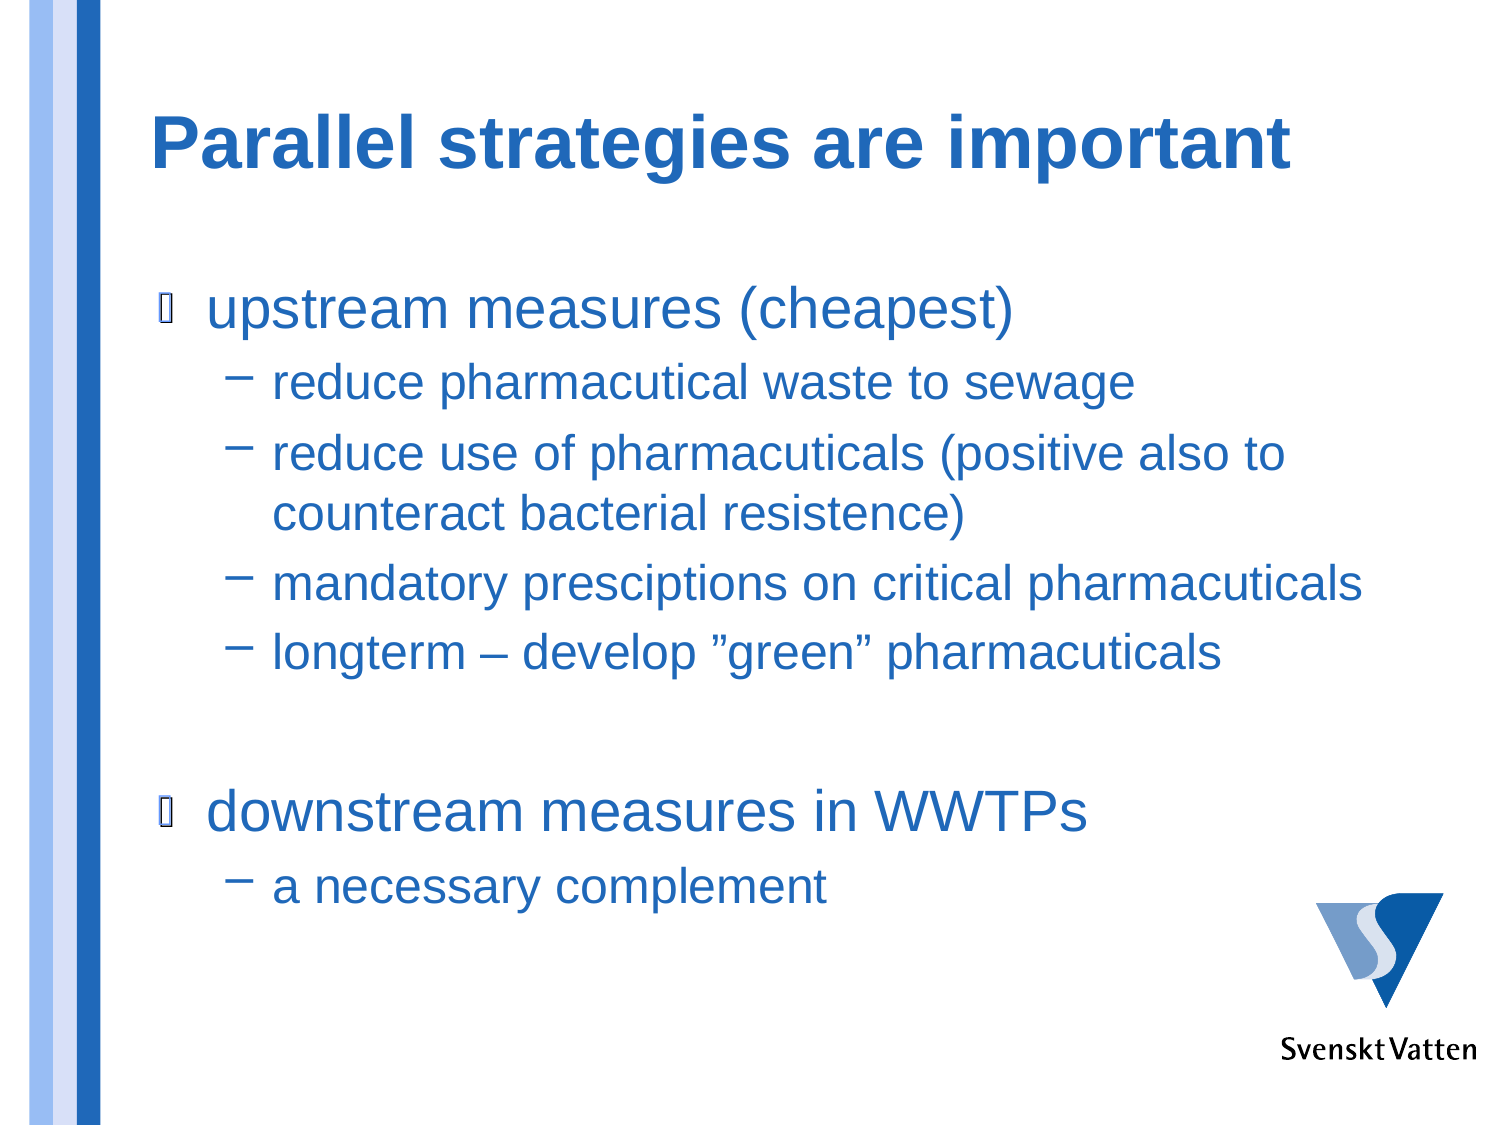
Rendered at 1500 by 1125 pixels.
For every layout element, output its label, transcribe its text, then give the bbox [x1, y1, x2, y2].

list upstream measures (cheapest) reduce pharmacutical waste to sewage reduce use of pharmacuticals (positive also to counteract bacterial resistence) mandatory presciptions on critical pharmacuticals longterm – develop ”green” pharmacuticals downstream measures in WWTPs a necessary complement [135, 262, 1426, 1006]
title Parallel strategies are important [135, 44, 1426, 233]
